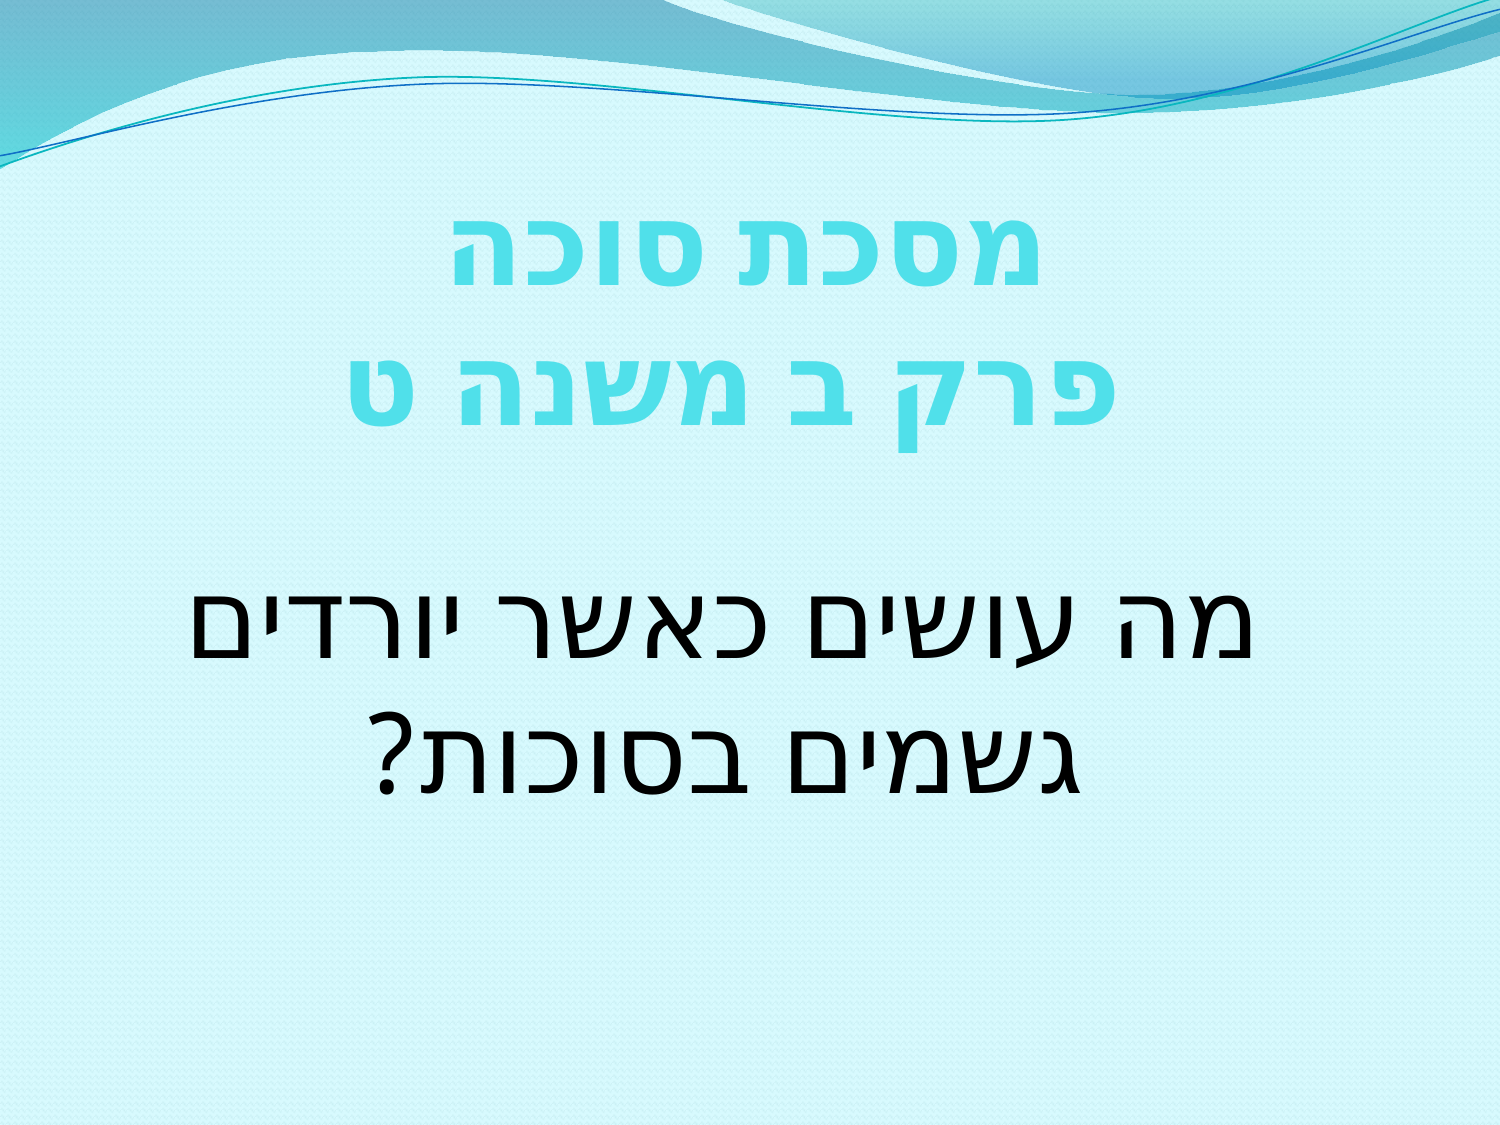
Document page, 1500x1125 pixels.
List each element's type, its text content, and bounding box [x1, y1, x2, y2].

subtitle מה עושים כאשר יורדים גשמים בסוכות? [76, 538, 1366, 827]
title מסכת סוכה פרק ב משנה ט [88, 149, 1377, 449]
